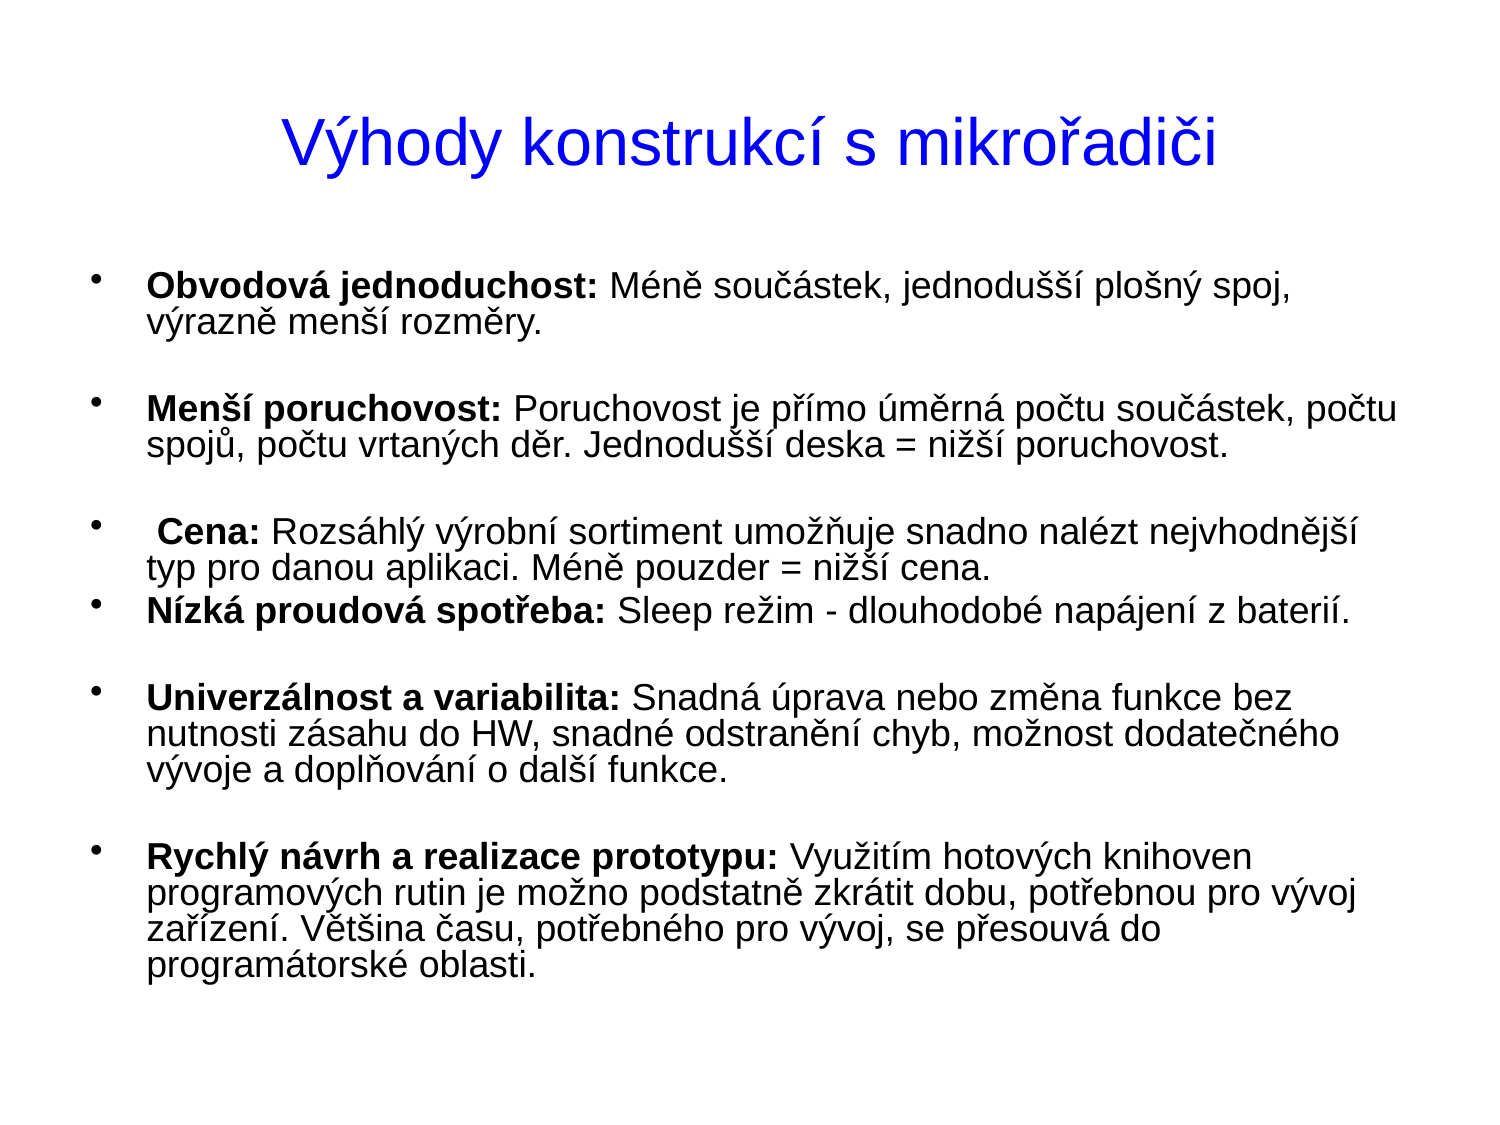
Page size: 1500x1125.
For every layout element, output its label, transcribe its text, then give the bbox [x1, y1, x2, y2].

list Obvodová jednoduchost: Méně součástek, jednodušší plošný spoj, výrazně menší rozměry. Menší poruchovost: Poruchovost je přímo úměrná počtu součástek, počtu spojů, počtu vrtaných děr. Jednodušší deska = nižší poruchovost. Cena: Rozsáhlý výrobní sortiment umožňuje snadno nalézt nejvhodnější typ pro danou aplikaci. Méně pouzder = nižší cena. Nízká proudová spotřeba: Sleep režim - dlouhodobé napájení z baterií. Univerzálnost a variabilita: Snadná úprava nebo změna funkce bez nutnosti zásahu do HW, snadné odstranění chyb, možnost dodatečného vývoje a doplňování o další funkce. Rychlý návrh a realizace prototypu: Využitím hotových knihoven programových rutin je možno podstatně zkrátit dobu, potřebnou pro vývoj zařízení. Většina času, potřebného pro vývoj, se přesouvá do programátorské oblasti. [75, 262, 1425, 1005]
title Výhody konstrukcí s mikrořadiči [75, 45, 1425, 233]
